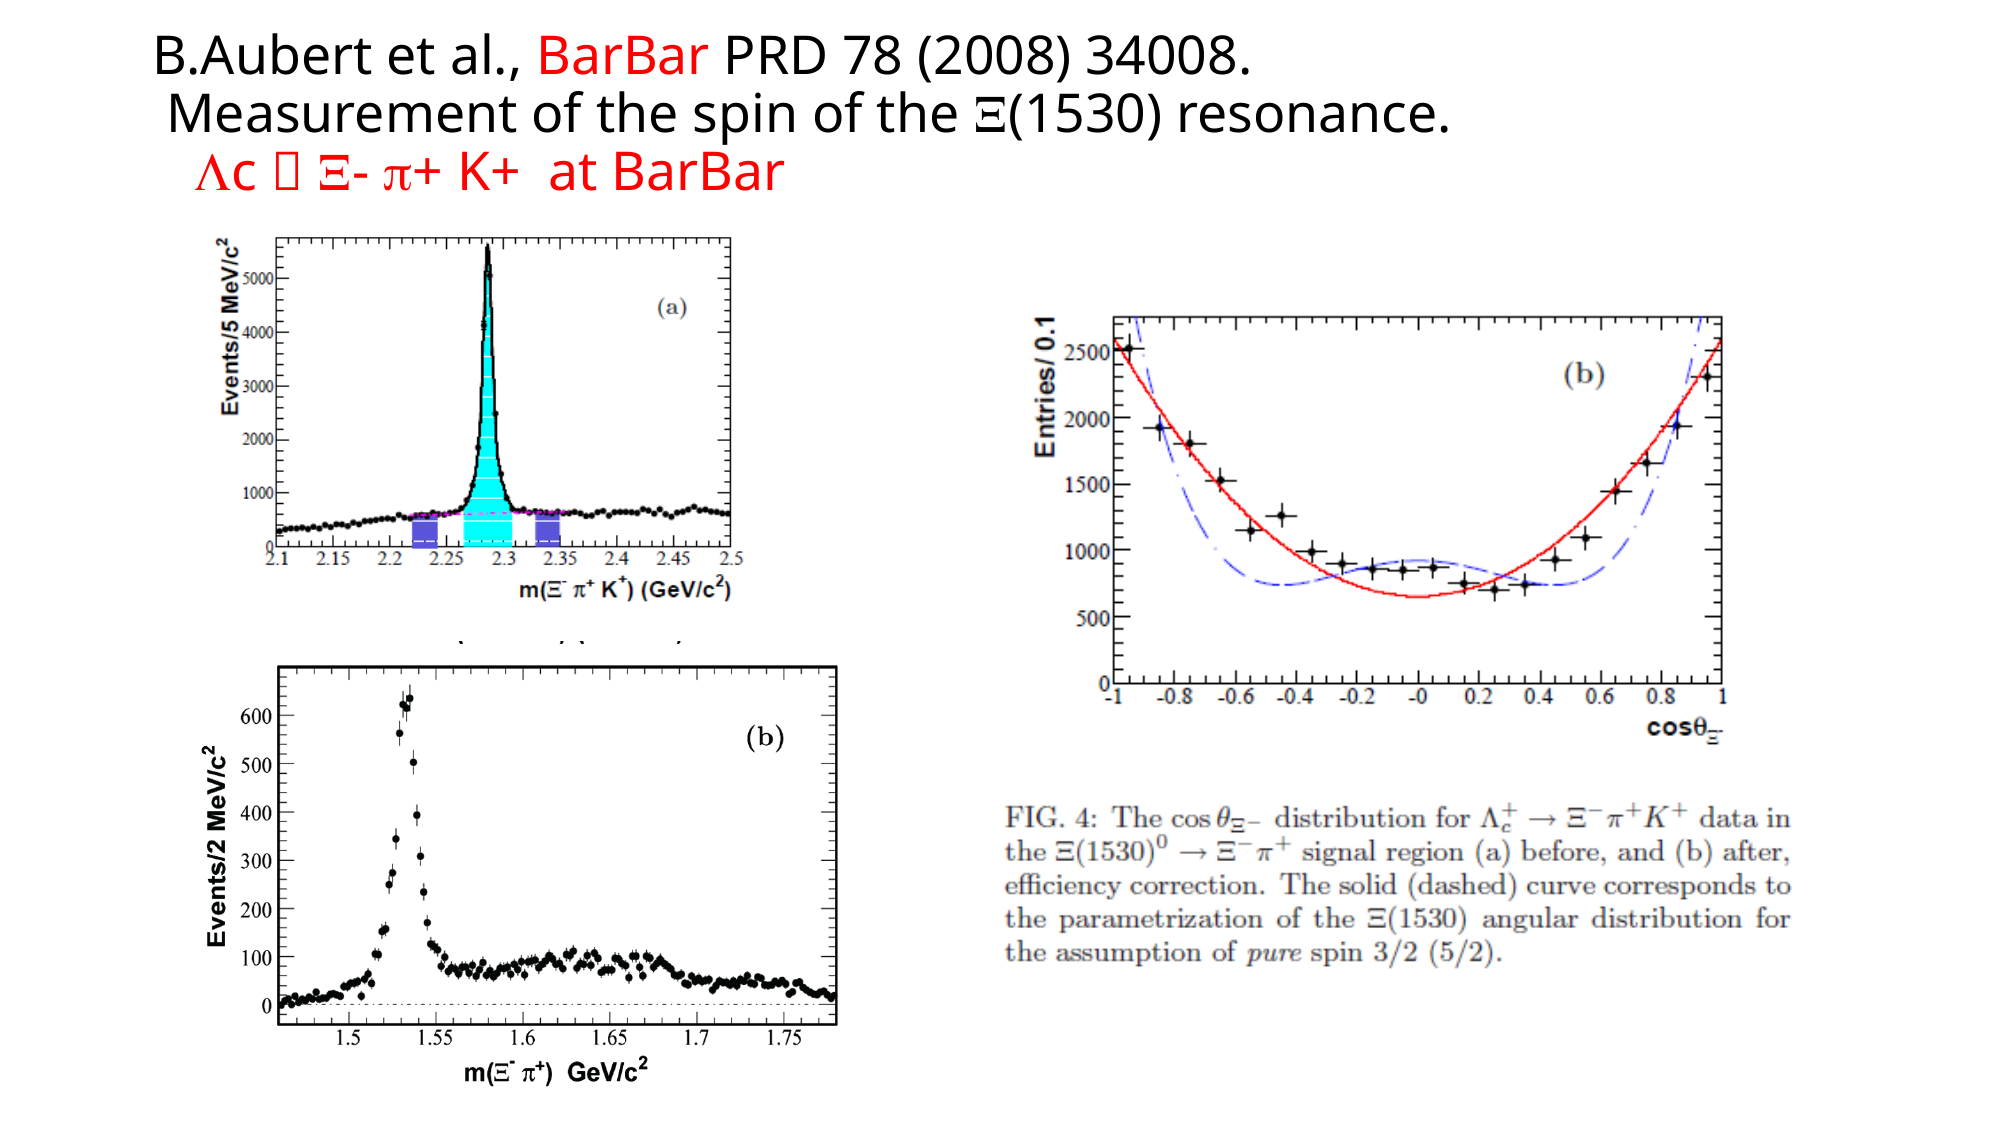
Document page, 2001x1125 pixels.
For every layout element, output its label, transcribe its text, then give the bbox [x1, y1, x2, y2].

title B.Aubert et al., BarBar PRD 78 (2008) 34008. Measurement of the spin of the X(1530) resonance. Lc  X- p+ K+ at BarBar [137, 20, 1863, 210]
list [200, 641, 852, 1087]
picture [200, 209, 759, 618]
picture [997, 283, 1806, 1000]
